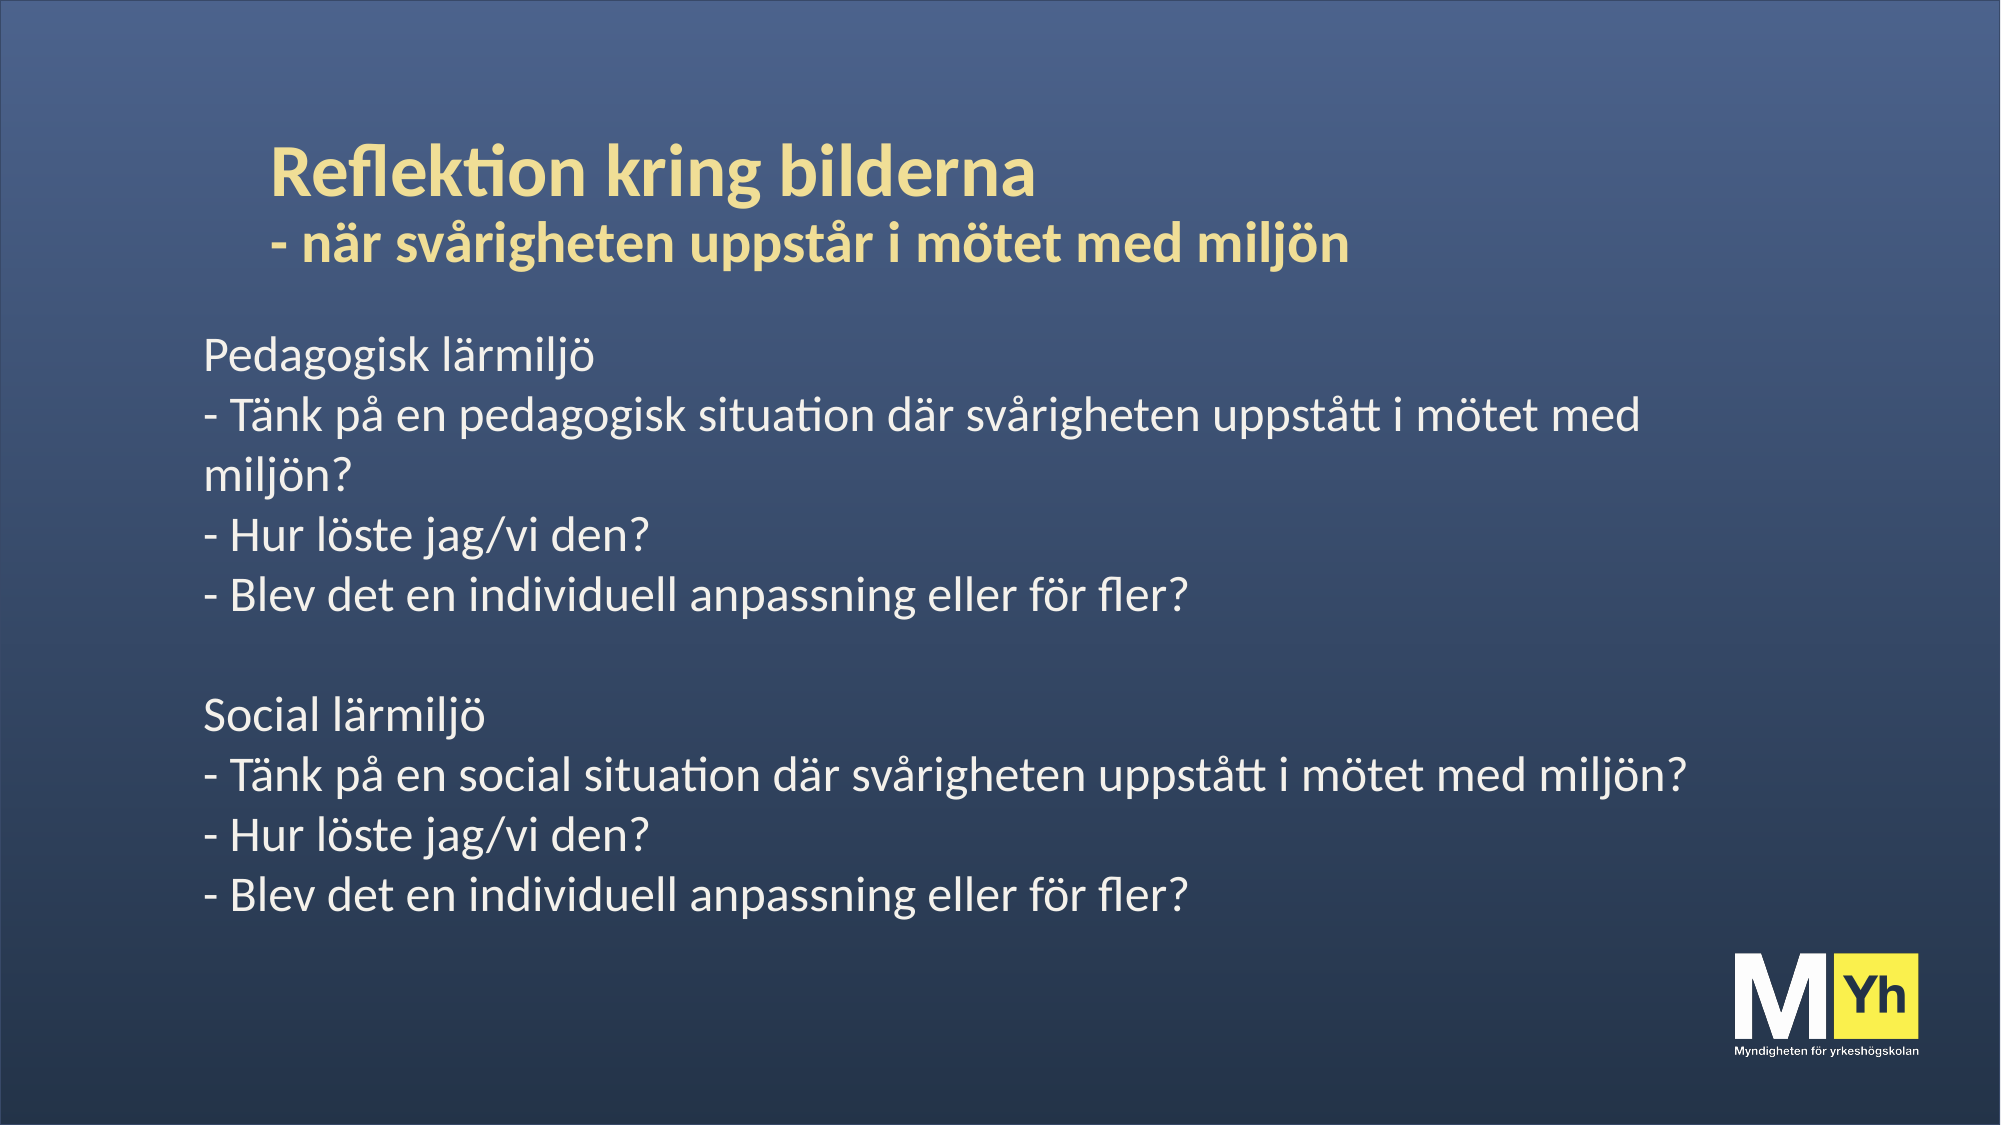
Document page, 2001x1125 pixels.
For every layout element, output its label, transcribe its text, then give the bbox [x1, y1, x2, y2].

list Pedagogisk lärmiljö - Tänk på en pedagogisk situation där svårigheten uppstått i mötet med miljön? - Hur löste jag/vi den? - Blev det en individuell anpassning eller för fler? Social lärmiljö - Tänk på en social situation där svårigheten uppstått i mötet med miljön? - Hur löste jag/vi den? - Blev det en individuell anpassning eller för fler? [188, 314, 1812, 999]
picture [1712, 944, 1933, 1062]
title Reflektion kring bilderna - när svårigheten uppstår i mötet med miljön [137, 90, 1863, 283]
